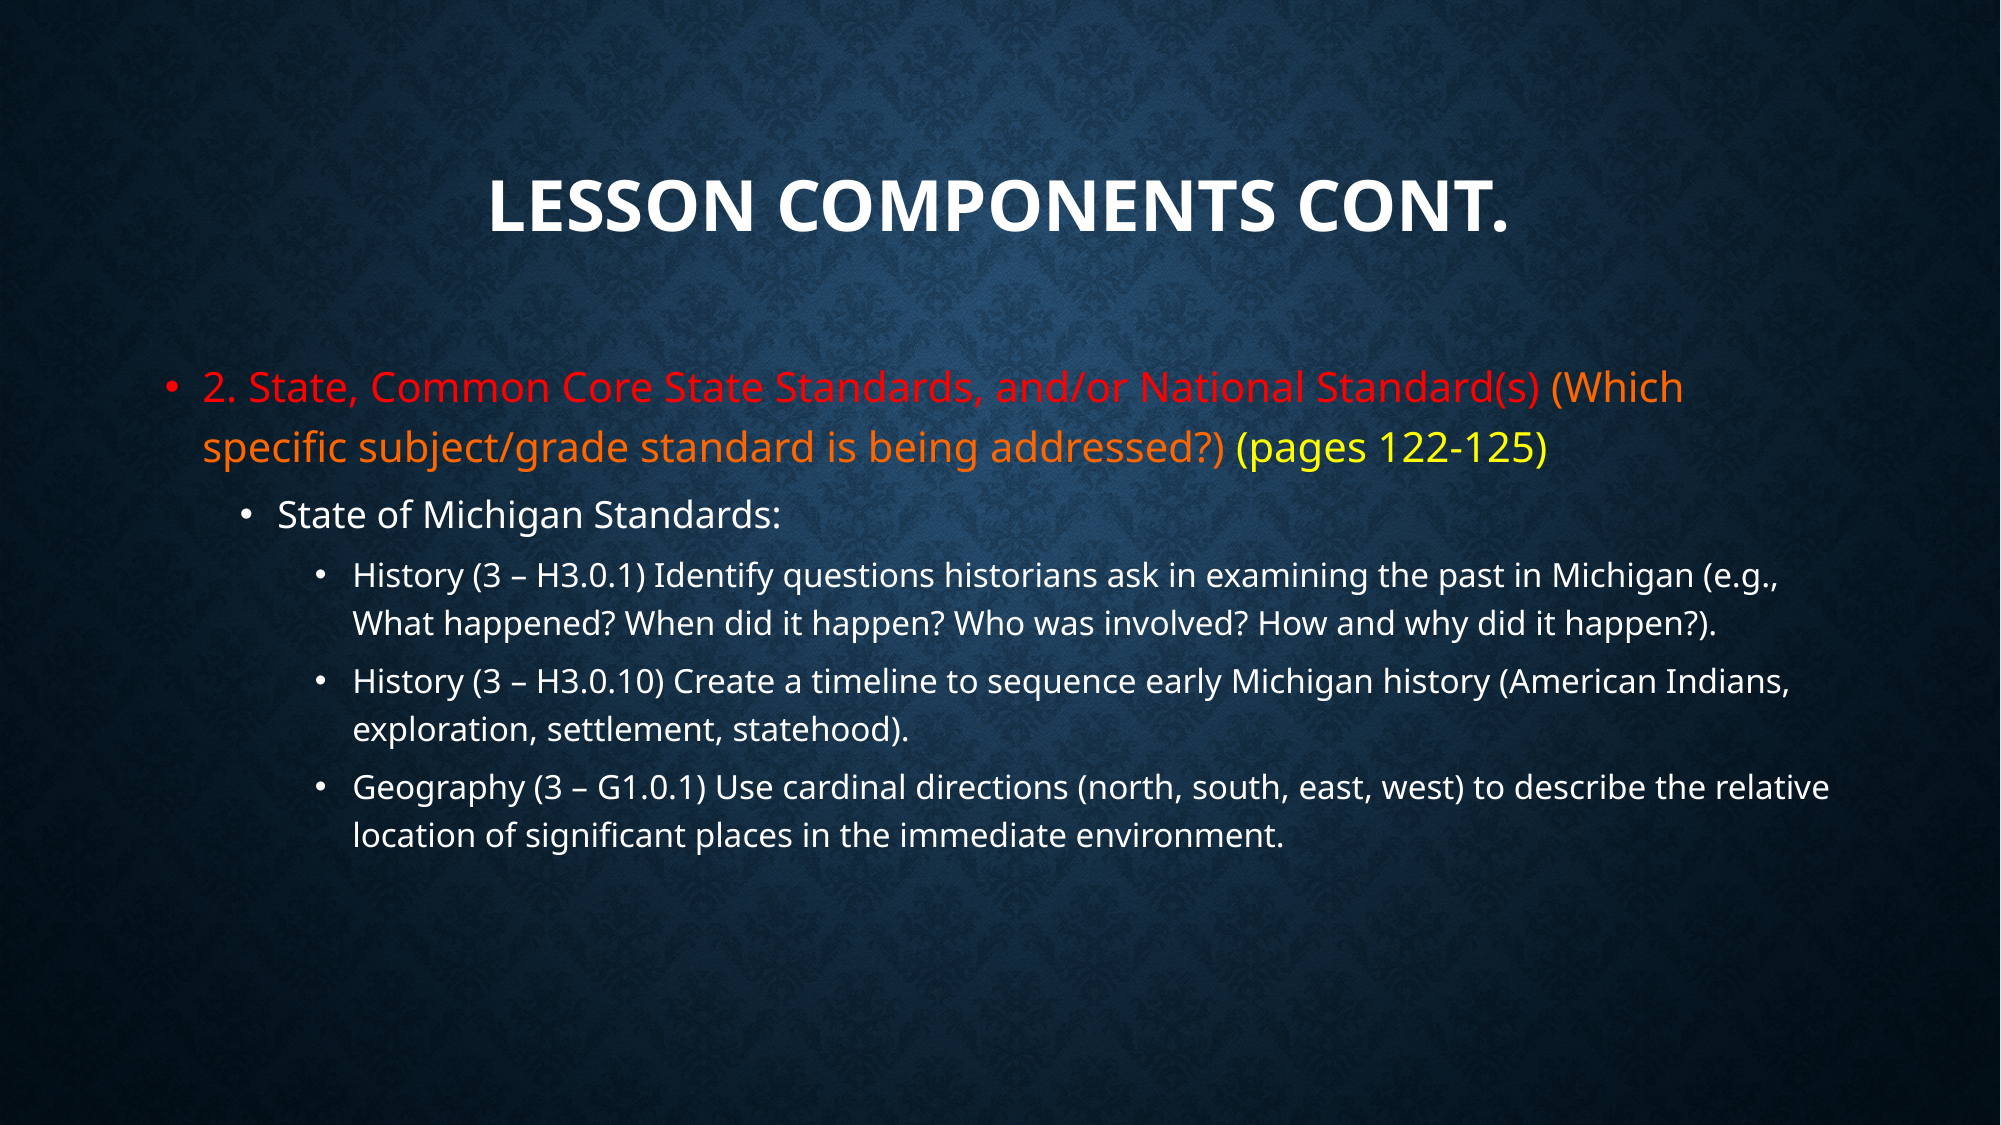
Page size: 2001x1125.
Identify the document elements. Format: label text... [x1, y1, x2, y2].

list 2. State, Common Core State Standards, and/or National Standard(s) (Which specific subject/grade standard is being addressed?) (pages 122-125) State of Michigan Standards: History (3 – H3.0.1) Identify questions historians ask in examining the past in Michigan (e.g., What happened? When did it happen? Who was involved? How and why did it happen?). History (3 – H3.0.10) Create a timeline to sequence early Michigan history (American Indians, exploration, settlement, statehood). Geography (3 – G1.0.1) Use cardinal directions (north, south, east, west) to describe the relative location of significant places in the immediate environment. [149, 343, 1849, 950]
title Lesson Components Cont. [149, 99, 1849, 318]
